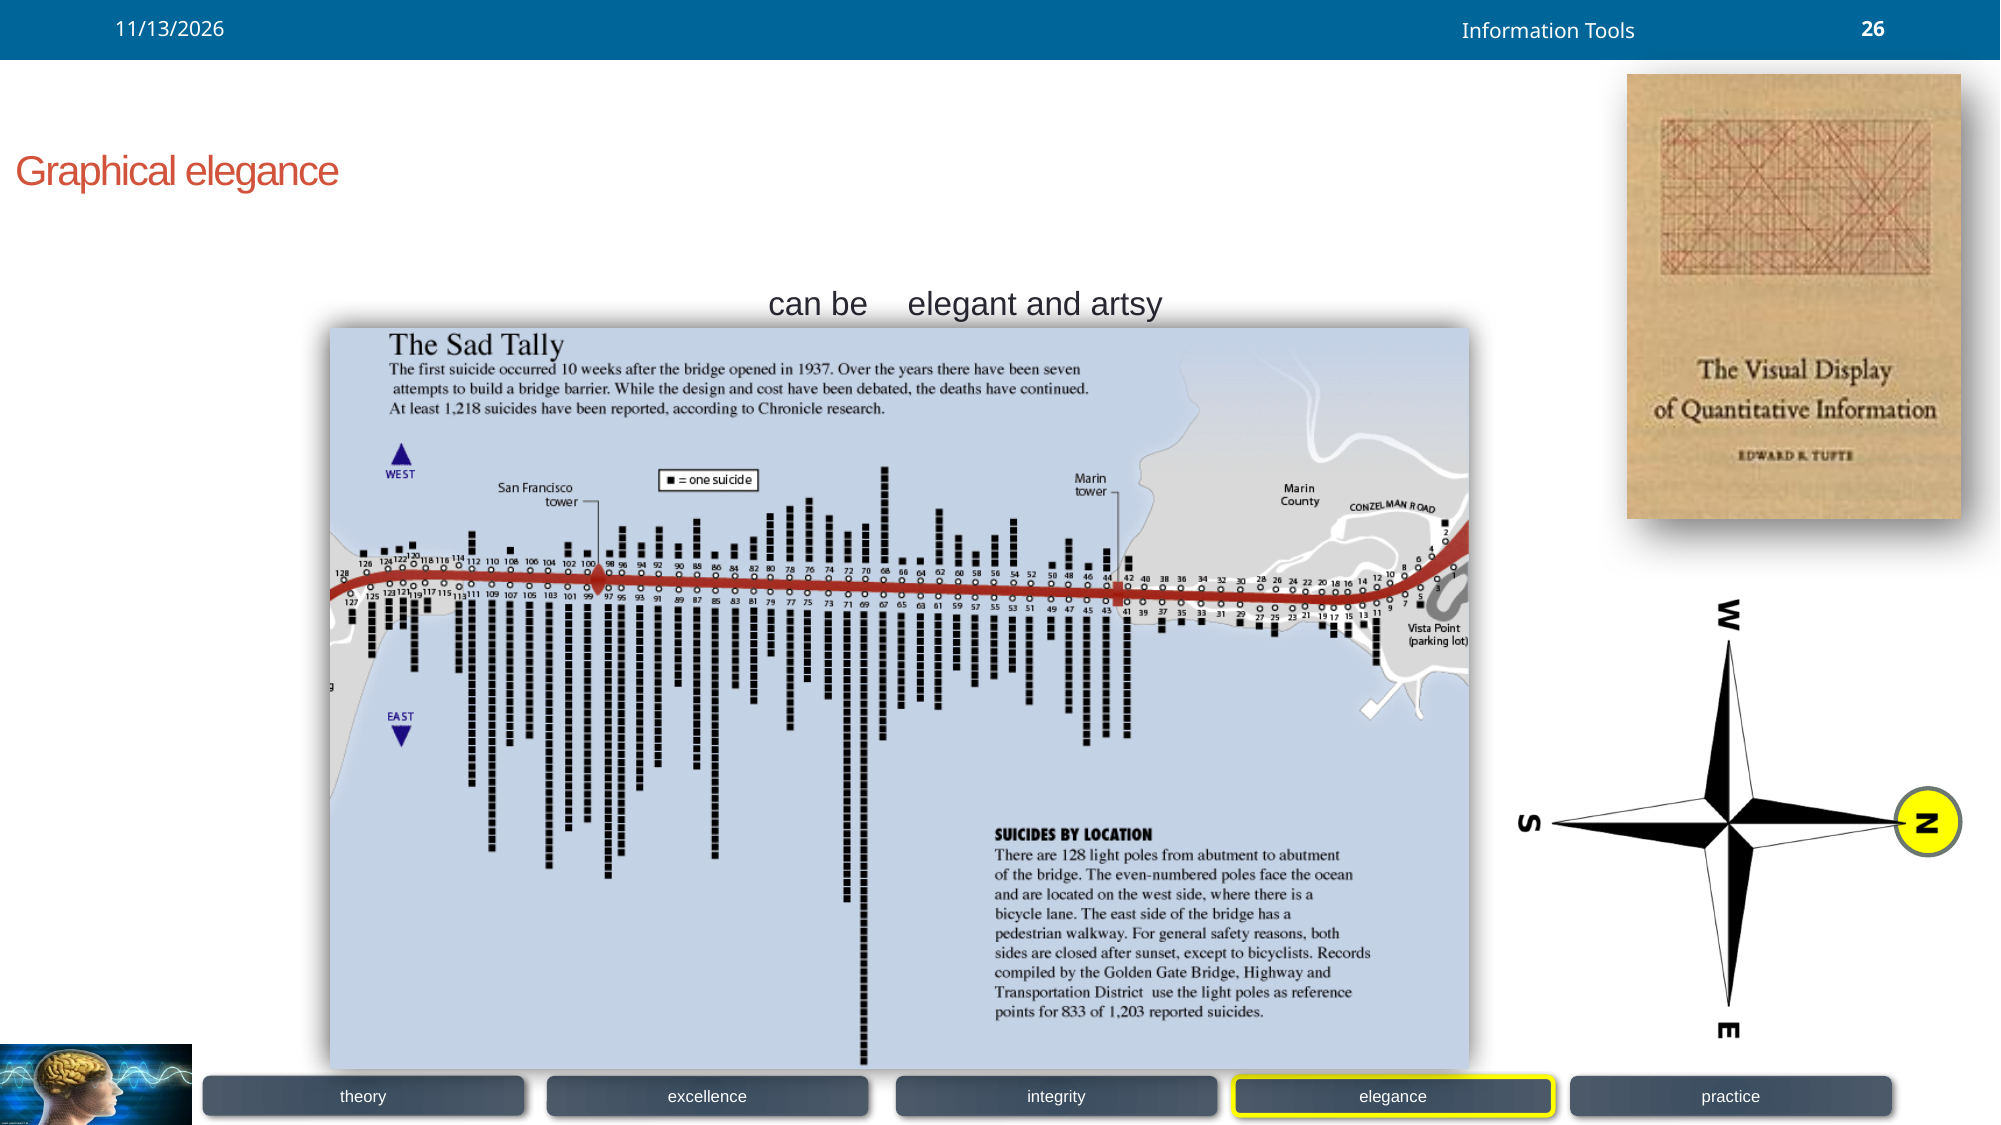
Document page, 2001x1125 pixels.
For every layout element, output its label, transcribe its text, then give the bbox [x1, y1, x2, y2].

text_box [1510, 592, 1961, 1043]
text_box can be [0, 274, 883, 459]
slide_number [99, 3, 734, 57]
footer Information Tools [750, 3, 1650, 57]
picture [1627, 74, 1961, 519]
picture [329, 328, 1469, 1069]
slide_number 26 [1666, 3, 1900, 57]
picture [0, 1044, 192, 1125]
text_box elegant and artsy [883, 274, 1609, 459]
title Graphical elegance [0, 87, 1616, 250]
